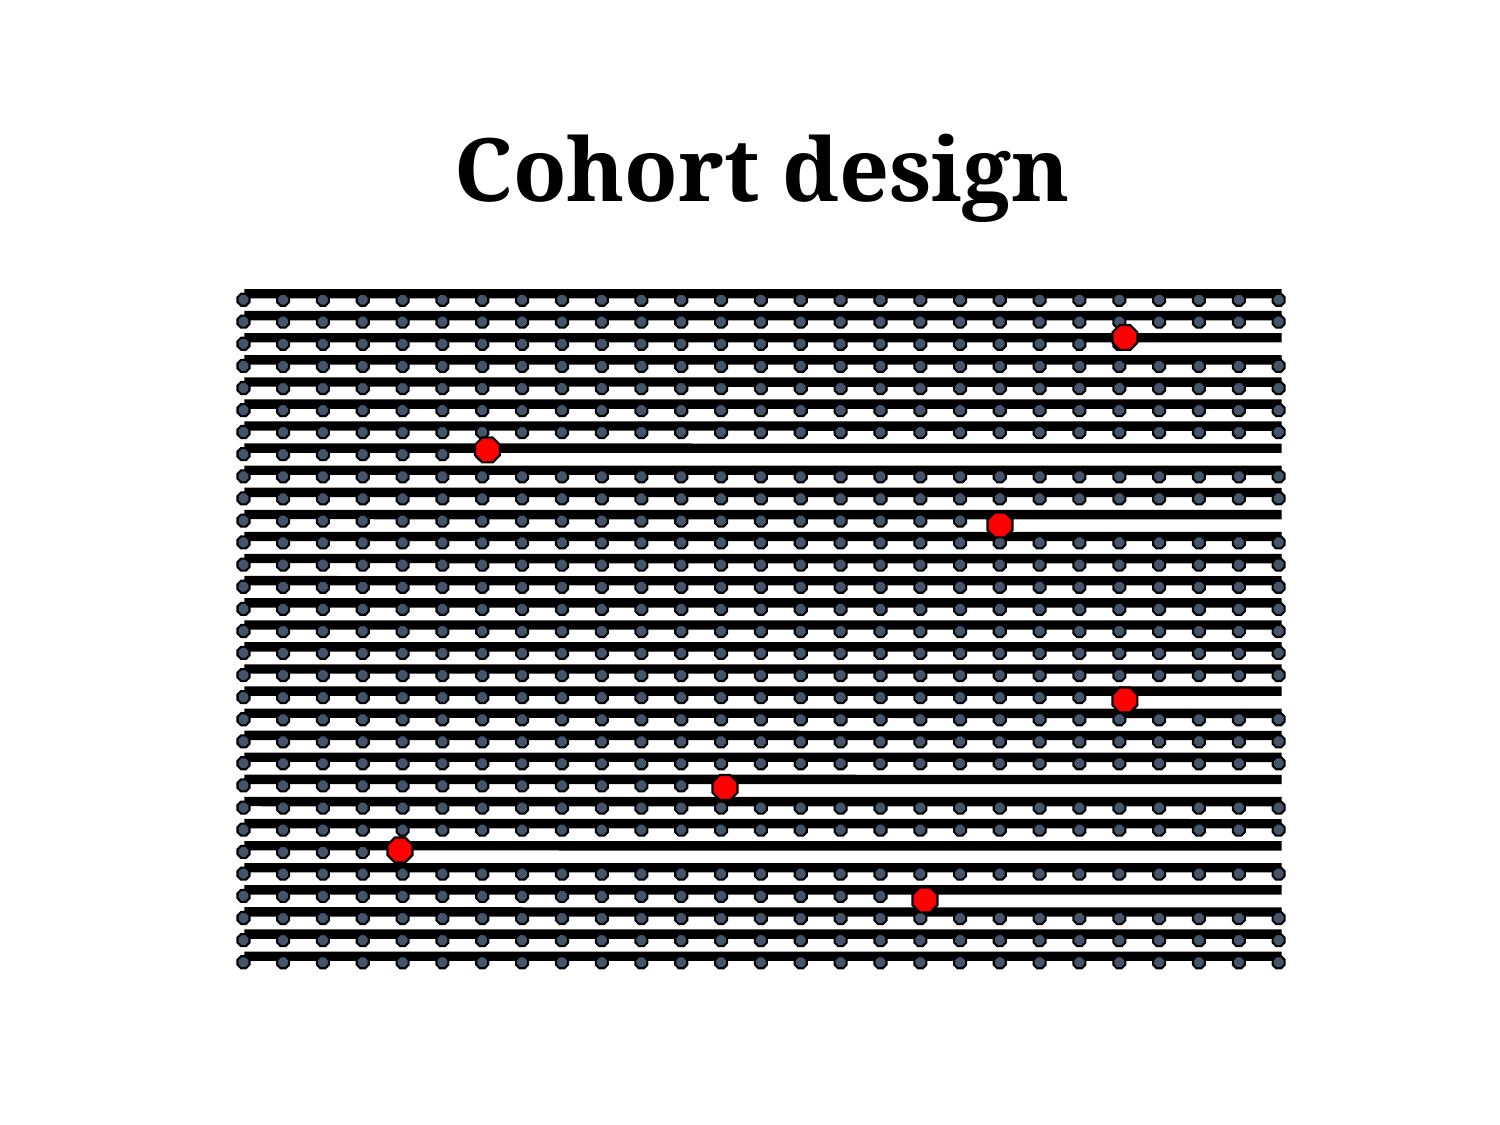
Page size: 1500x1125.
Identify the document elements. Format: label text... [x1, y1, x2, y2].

title Cohort design [125, 79, 1400, 268]
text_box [237, 293, 1285, 969]
